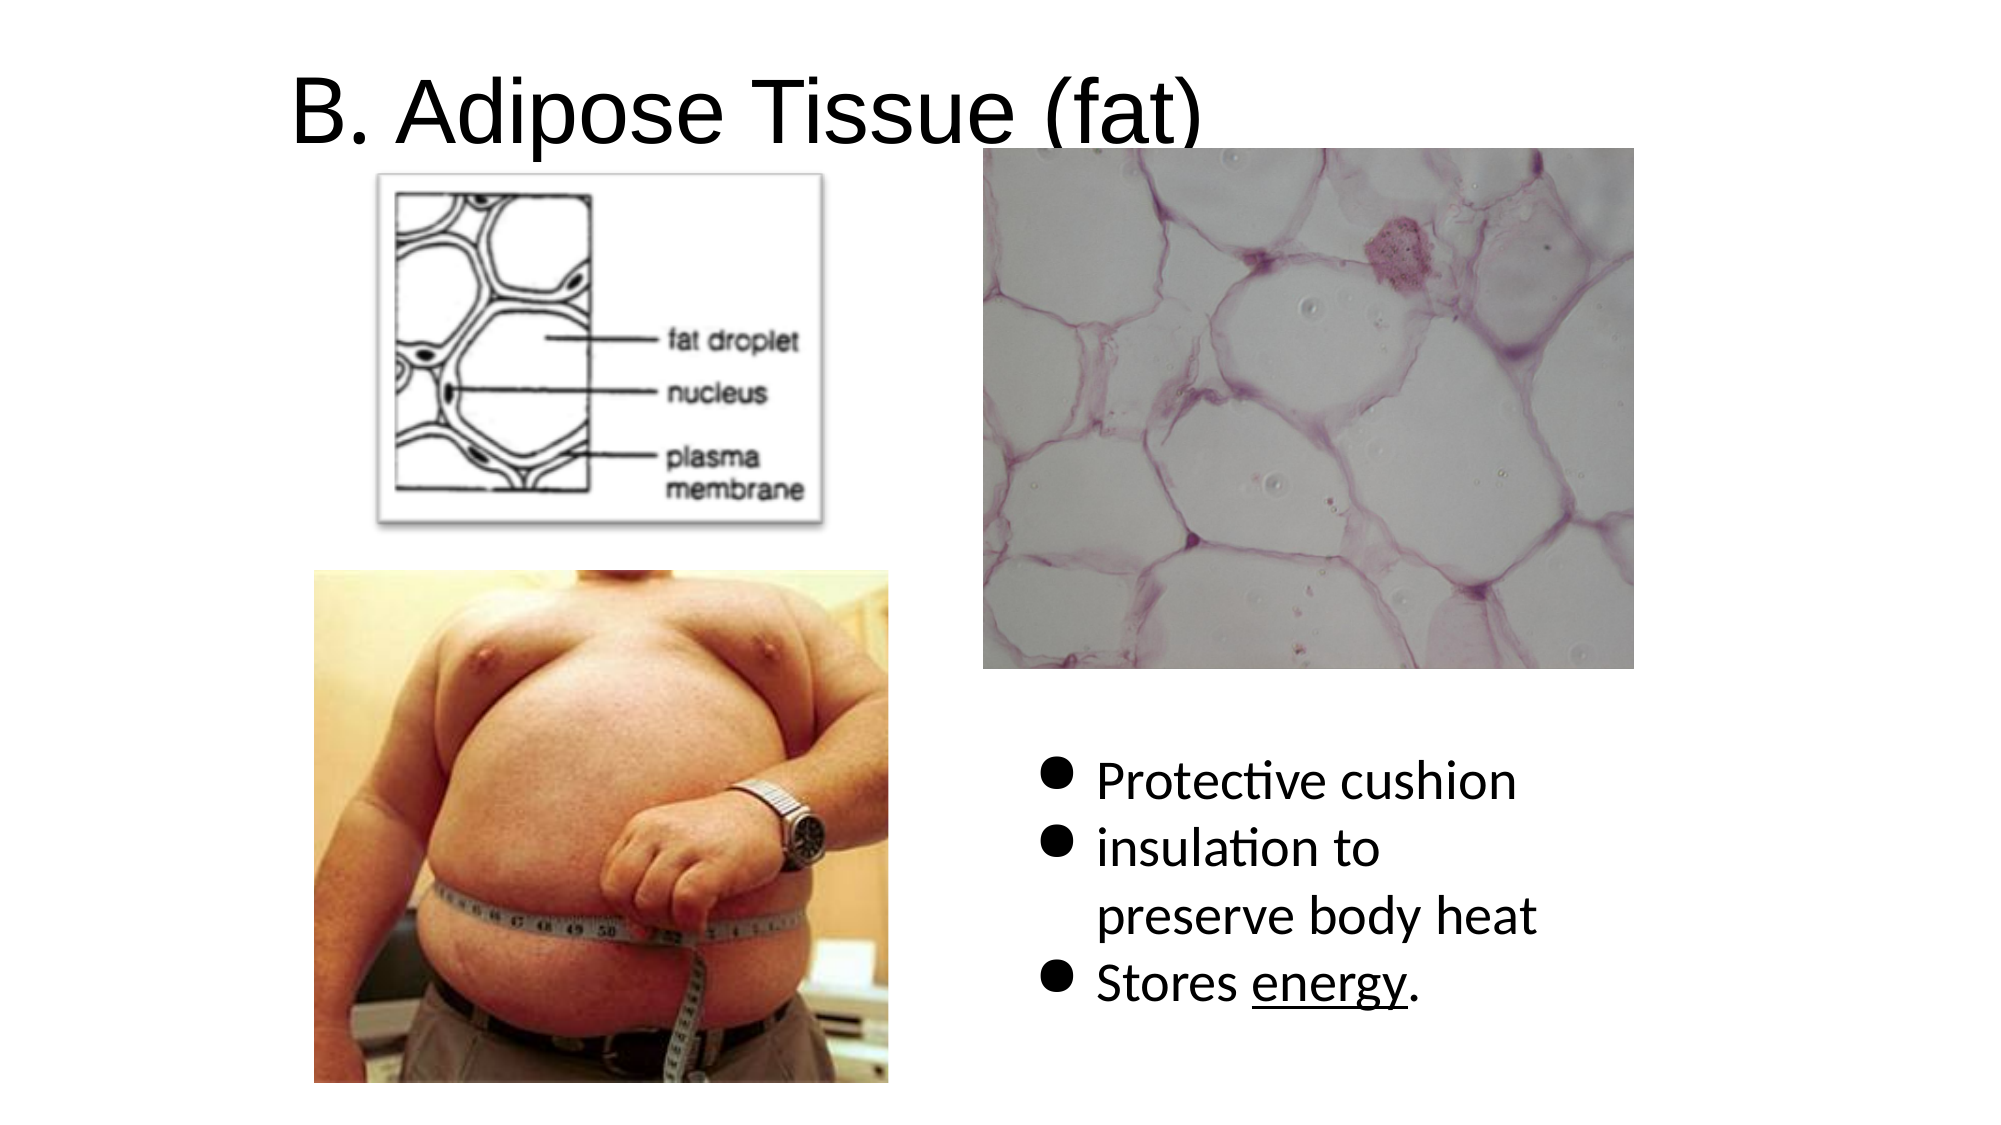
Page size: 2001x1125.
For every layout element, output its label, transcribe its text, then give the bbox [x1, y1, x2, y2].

picture [983, 148, 1635, 670]
title B. Adipose Tissue (fat) [282, 27, 1558, 166]
picture [314, 570, 889, 1083]
text_box Protective cushion insulation to preserve body heat Stores energy. [1015, 729, 1603, 1046]
picture [365, 165, 838, 543]
